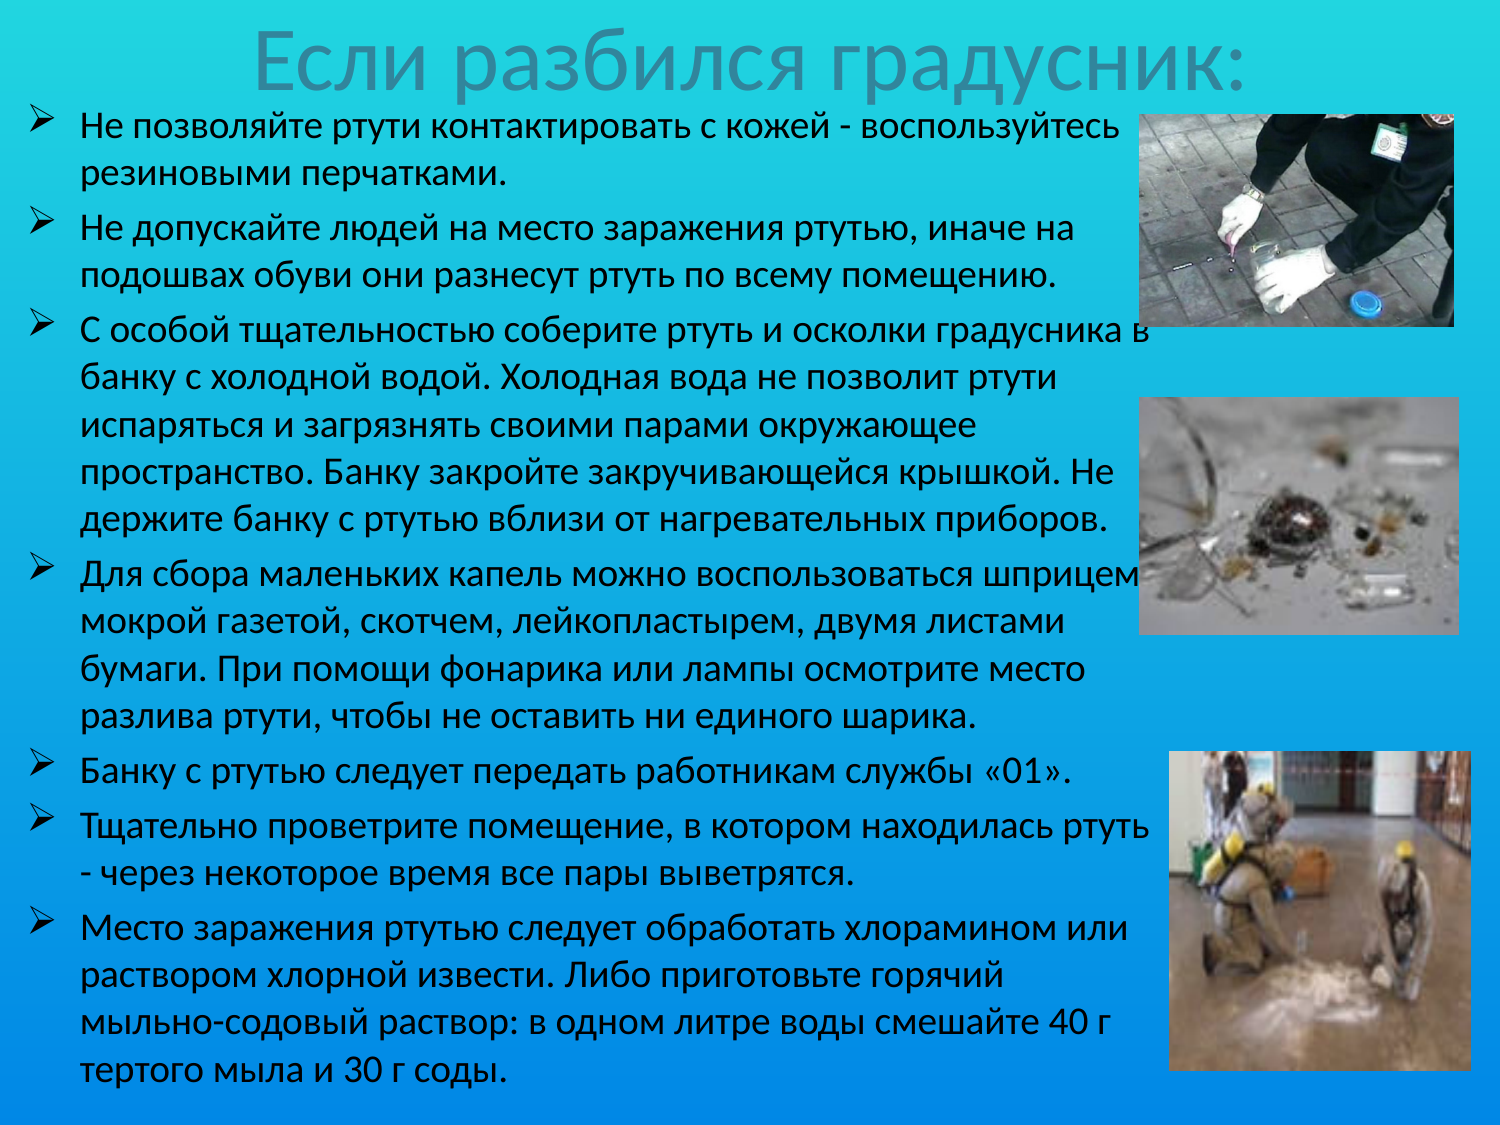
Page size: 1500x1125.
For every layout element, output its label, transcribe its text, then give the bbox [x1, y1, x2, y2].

list Не позволяйте ртути контактировать с кожей - воспользуйтесь резиновыми перчатками. Не допускайте людей на место заражения ртутью, иначе на подошвах обуви они разнесут ртуть по всему помещению. С особой тщательностью соберите ртуть и осколки градусника в банку с холодной водой. Холодная вода не позволит ртути испаряться и загрязнять своими парами окружающее пространство. Банку закройте закручивающейся крышкой. Не держите банку с ртутью вблизи от нагревательных приборов. Для сбора маленьких капель можно воспользоваться шприцем, мокрой газетой, скотчем, лейкопластырем, двумя листами бумаги. При помощи фонарика или лампы осмотрите место разлива ртути, чтобы не оставить ни единого шарика. Банку с ртутью следует передать работникам службы «01». Тщательно проветрите помещение, в котором находилась ртуть - через некоторое время все пары выветрятся. Место заражения ртутью следует обработать хлорамином или раствором хлорной извести. Либо приготовьте горячий мыльно-содовый раствор: в одном литре воды смешайте 40 г тертого мыла и 30 г соды. [11, 91, 1170, 1125]
picture [1139, 114, 1455, 328]
picture [1168, 752, 1471, 1071]
title Если разбился градусник: [76, 0, 1427, 113]
picture [1139, 396, 1500, 634]
